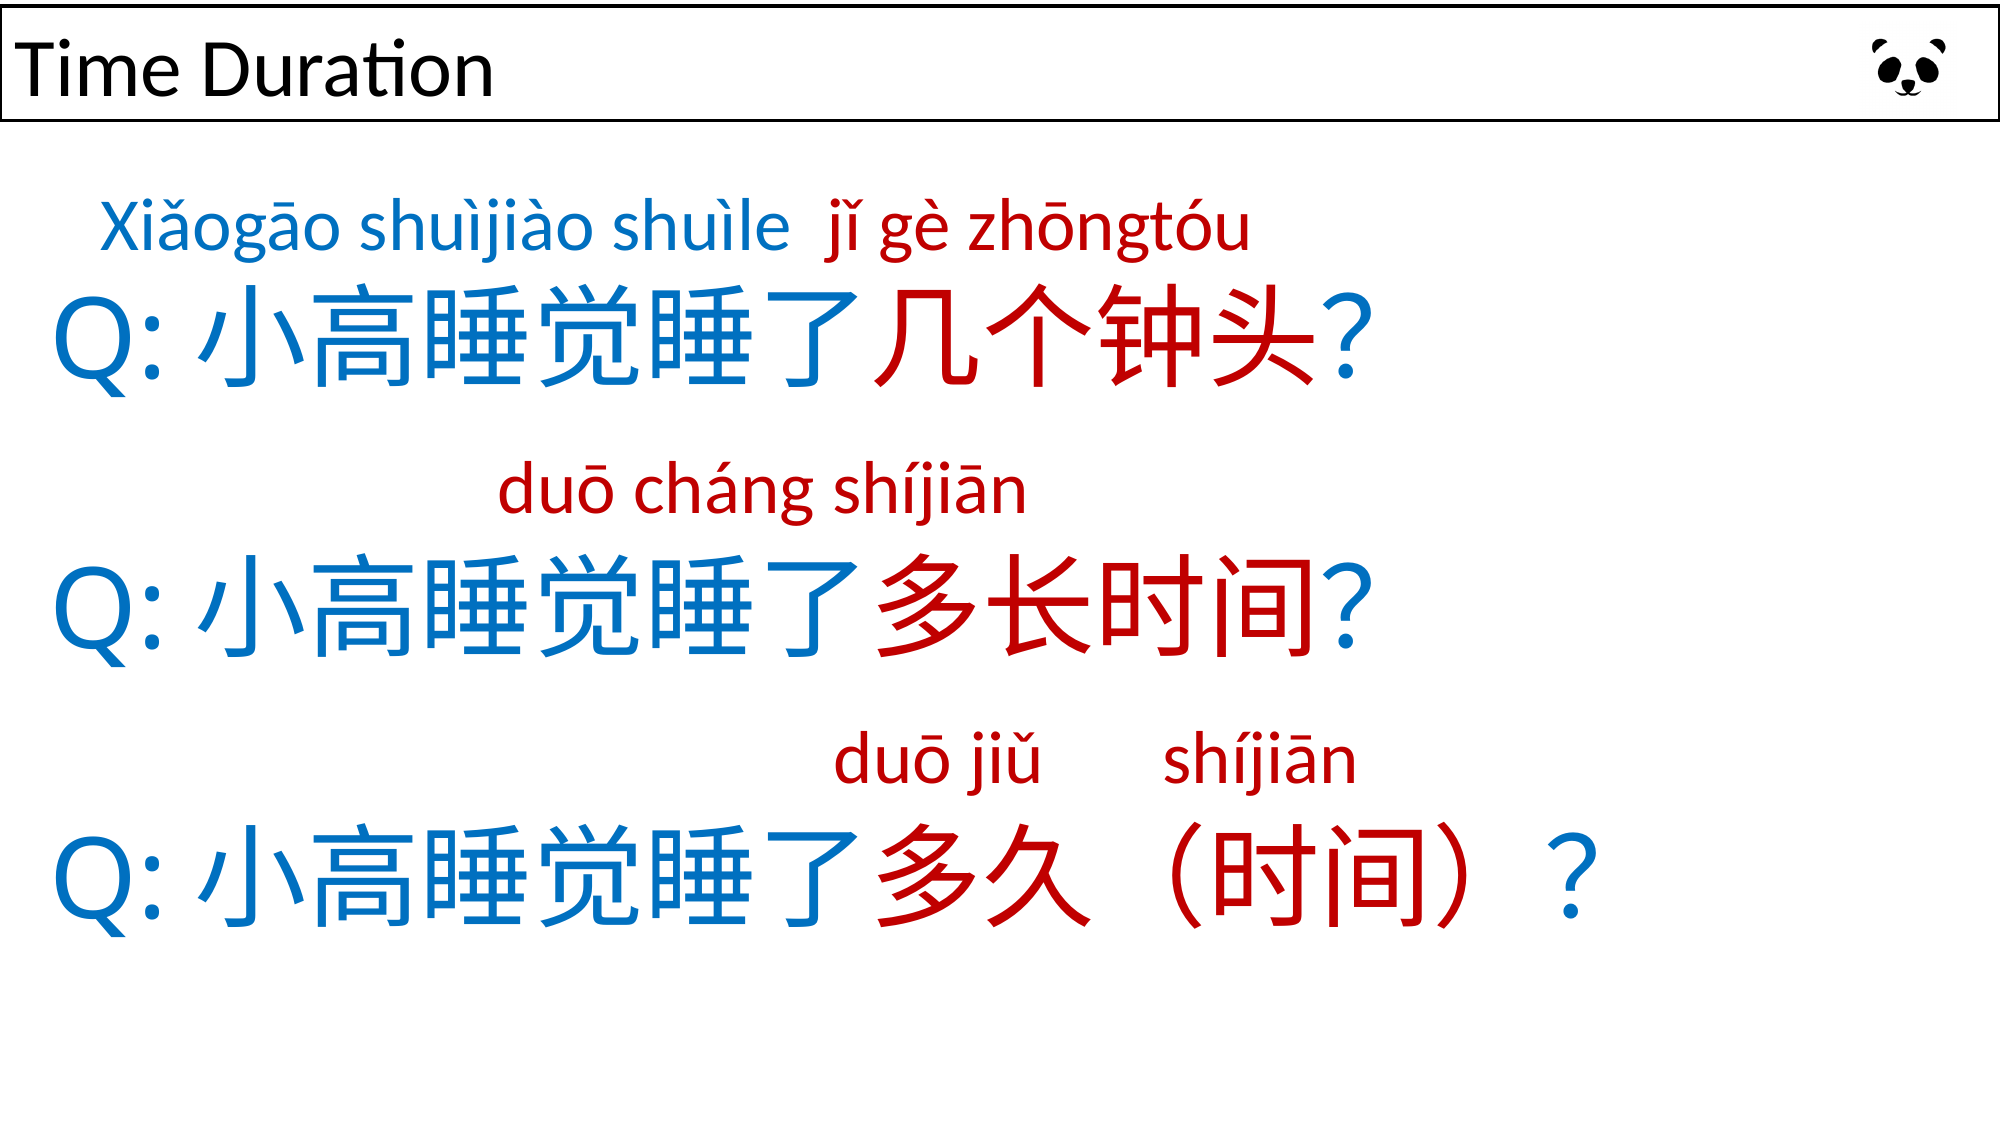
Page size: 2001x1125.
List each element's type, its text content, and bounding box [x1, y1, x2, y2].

picture [1859, 20, 1957, 119]
list Xiǎogāo shuìjiào shuìle jǐ gè zhōngtóu Q:小高睡觉睡了几个钟头？ duō cháng shíjiān Q:小高睡觉睡了多长时间？ duō jiǔ shíjiān Q:小高睡觉睡了多久（时间）？ [34, 168, 1635, 1101]
text_box Time Duration [0, 6, 2000, 121]
